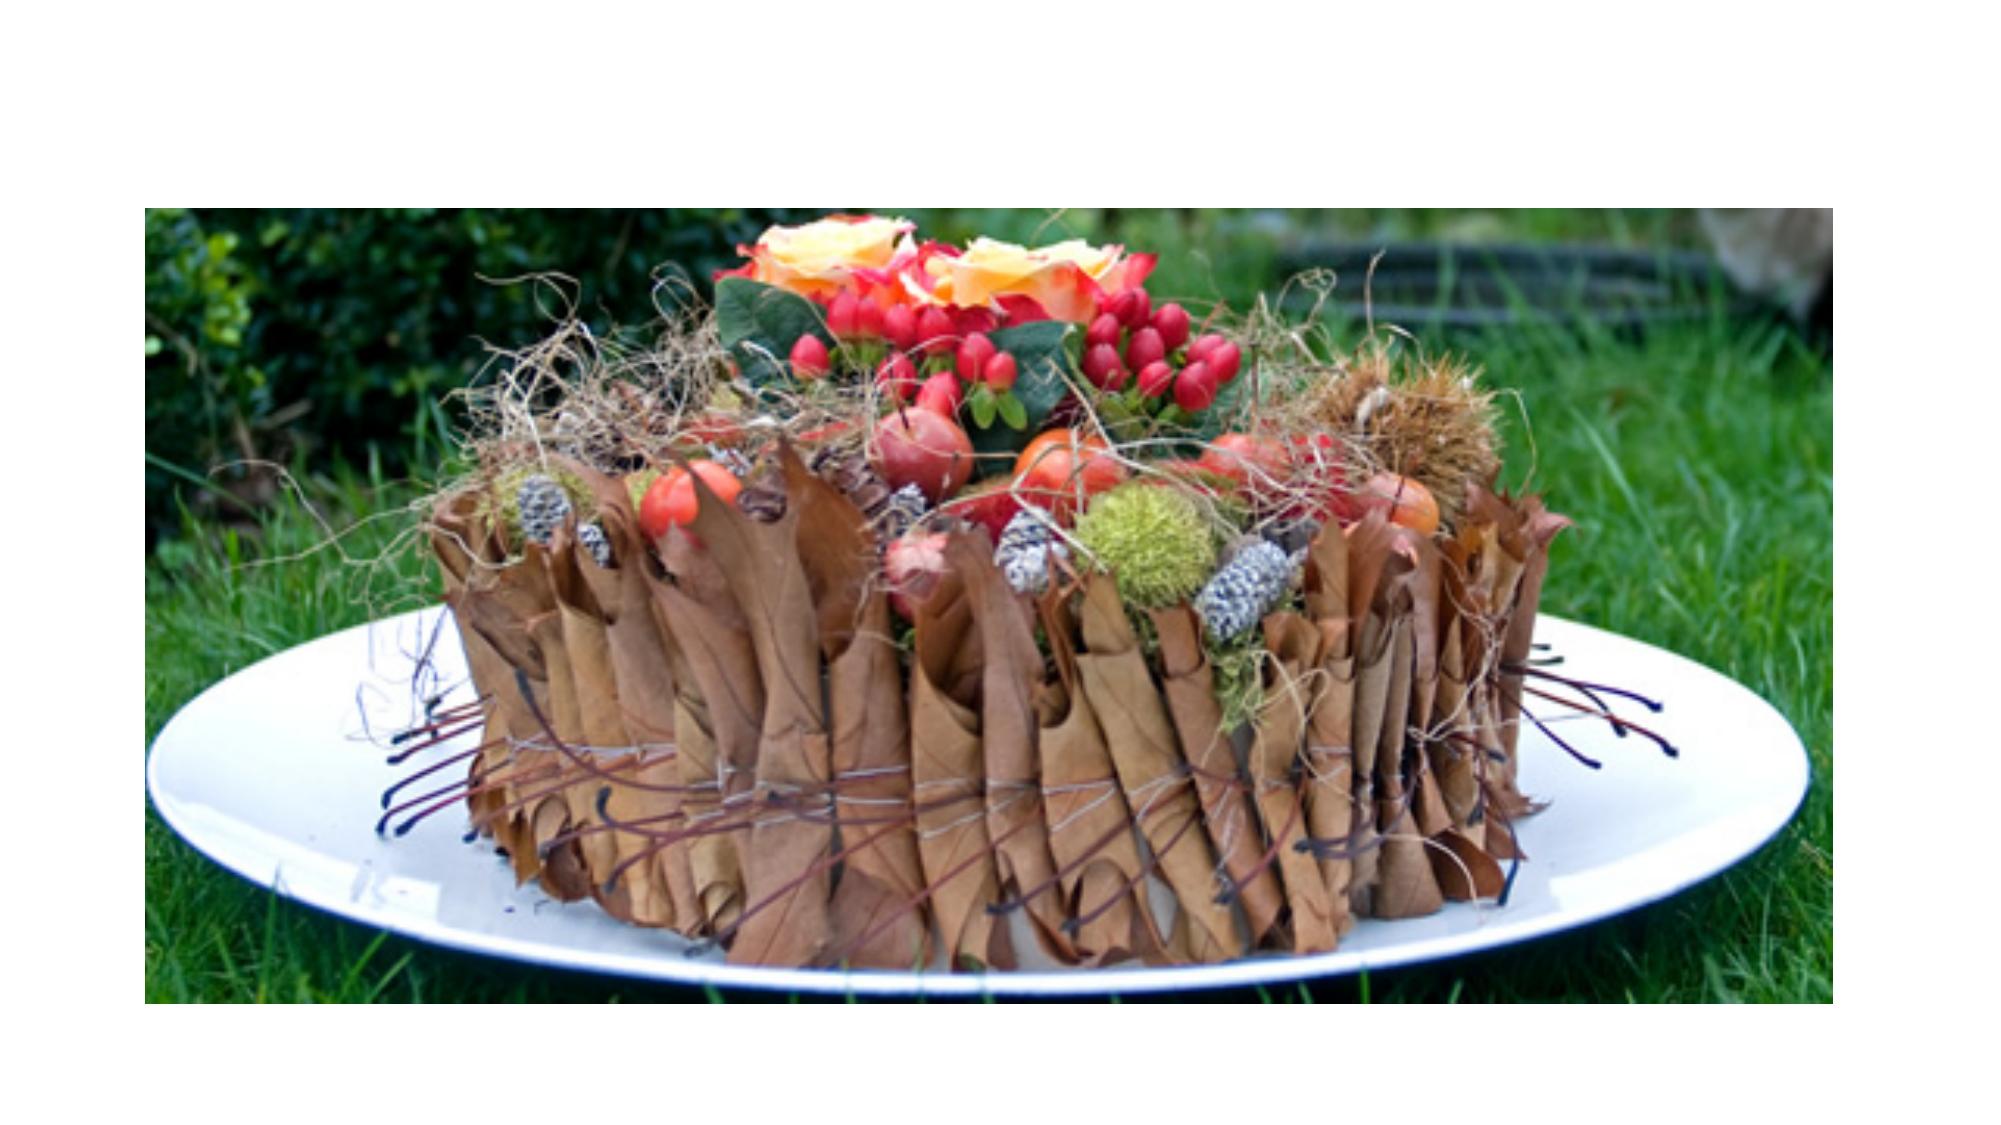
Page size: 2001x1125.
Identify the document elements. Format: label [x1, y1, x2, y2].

picture [145, 208, 1833, 1005]
